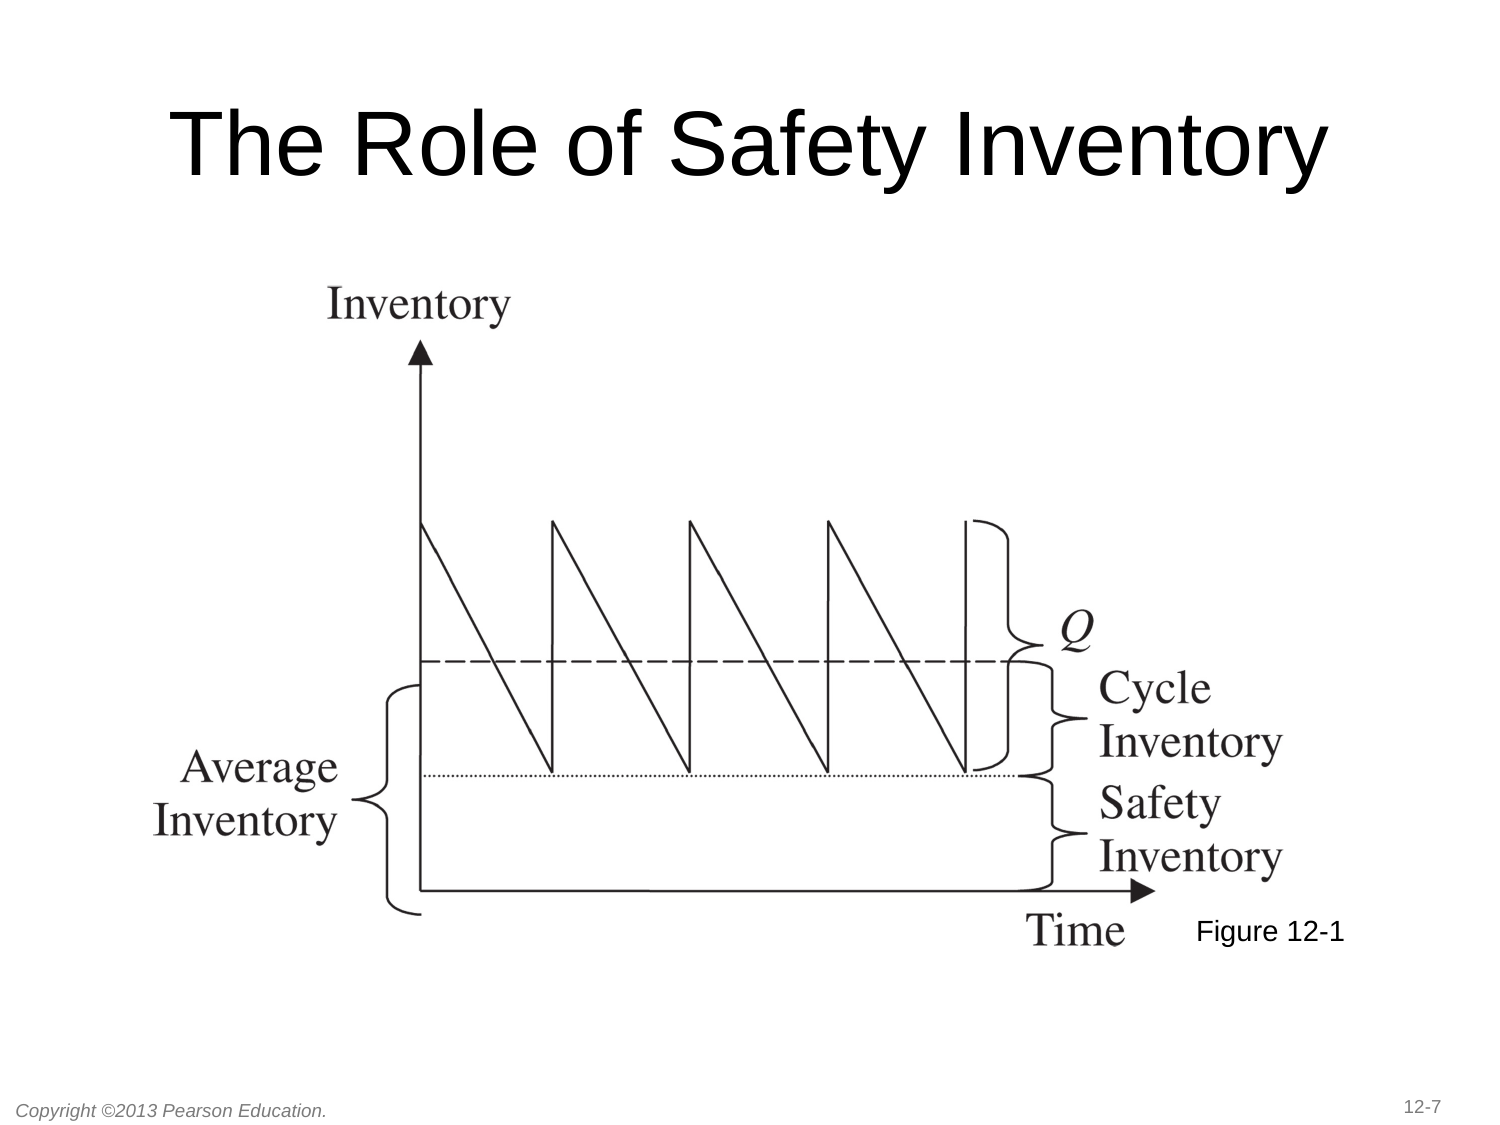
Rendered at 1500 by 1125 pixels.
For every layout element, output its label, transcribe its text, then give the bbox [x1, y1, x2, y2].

text_box Figure 12-1 [1289, 904, 1361, 955]
title The Role of Safety Inventory [74, 44, 1426, 233]
picture [152, 278, 1285, 956]
